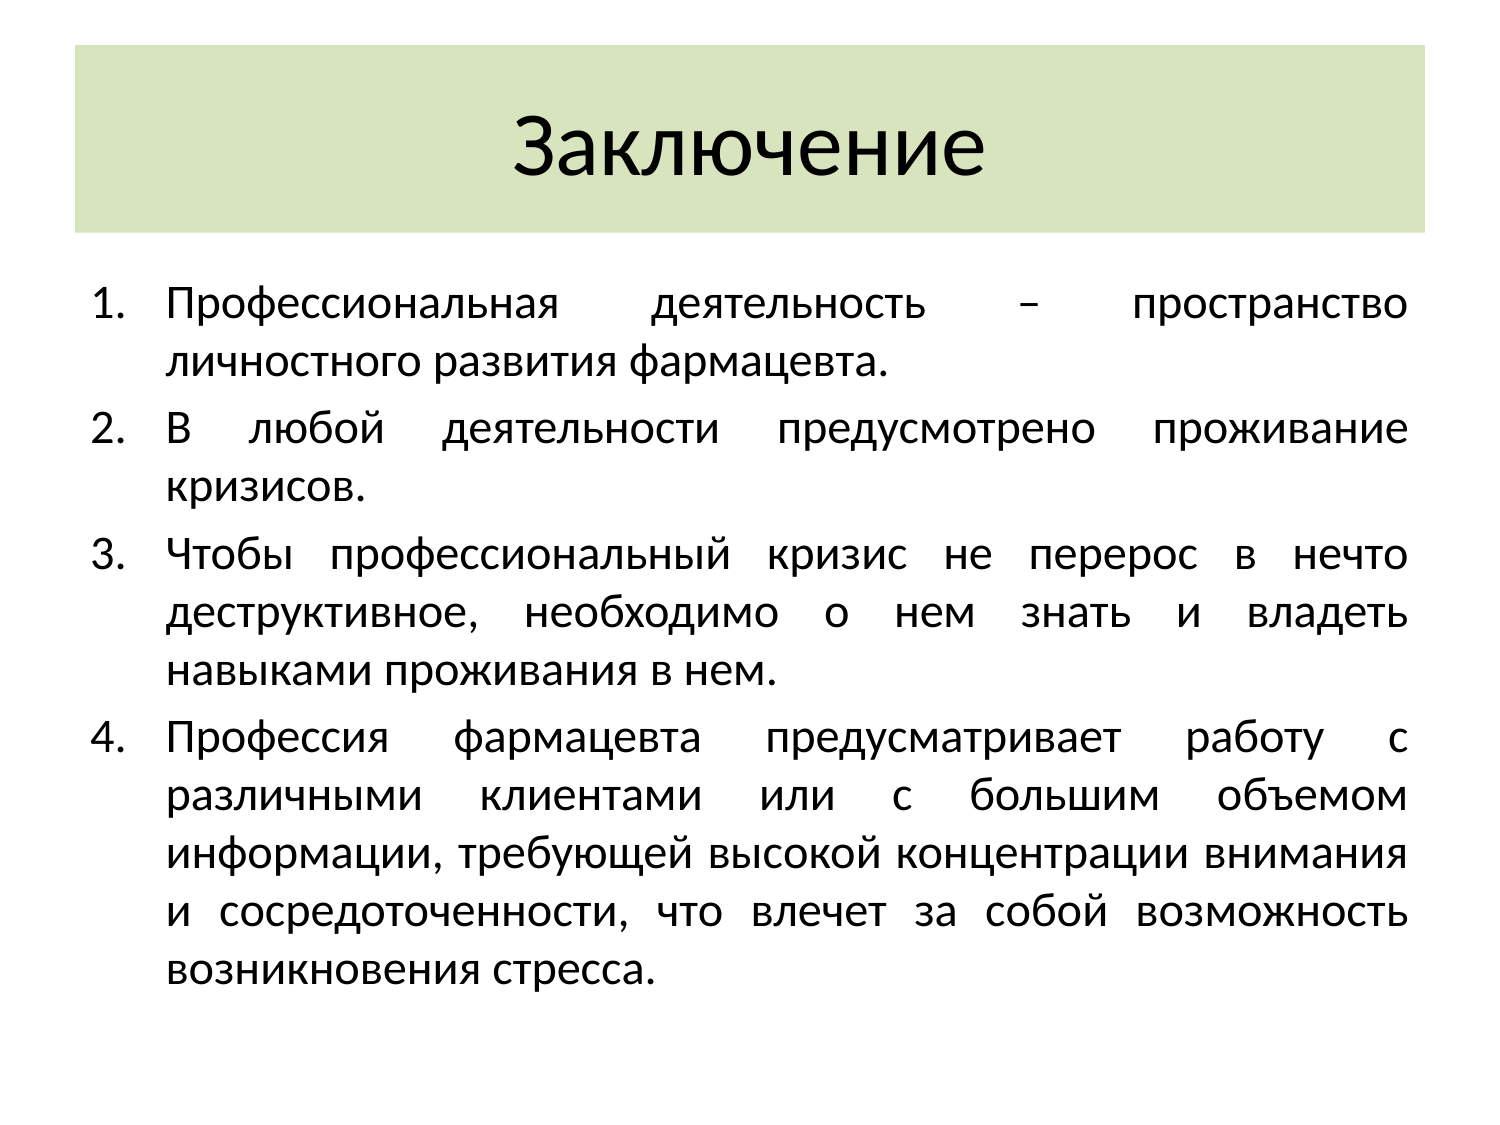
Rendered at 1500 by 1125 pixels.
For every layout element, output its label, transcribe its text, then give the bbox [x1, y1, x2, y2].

list Профессиональная деятельность – пространство личностного развития фармацевта. В любой деятельности предусмотрено проживание кризисов. Чтобы профессиональный кризис не перерос в нечто деструктивное, необходимо о нем знать и владеть навыками проживания в нем. Профессия фармацевта предусматривает работу с различными клиентами или с большим объемом информации, требующей высокой концентрации внимания и сосредоточенности, что влечет за собой возможность возникновения стресса. [75, 262, 1425, 1005]
title Заключение [75, 45, 1425, 233]
